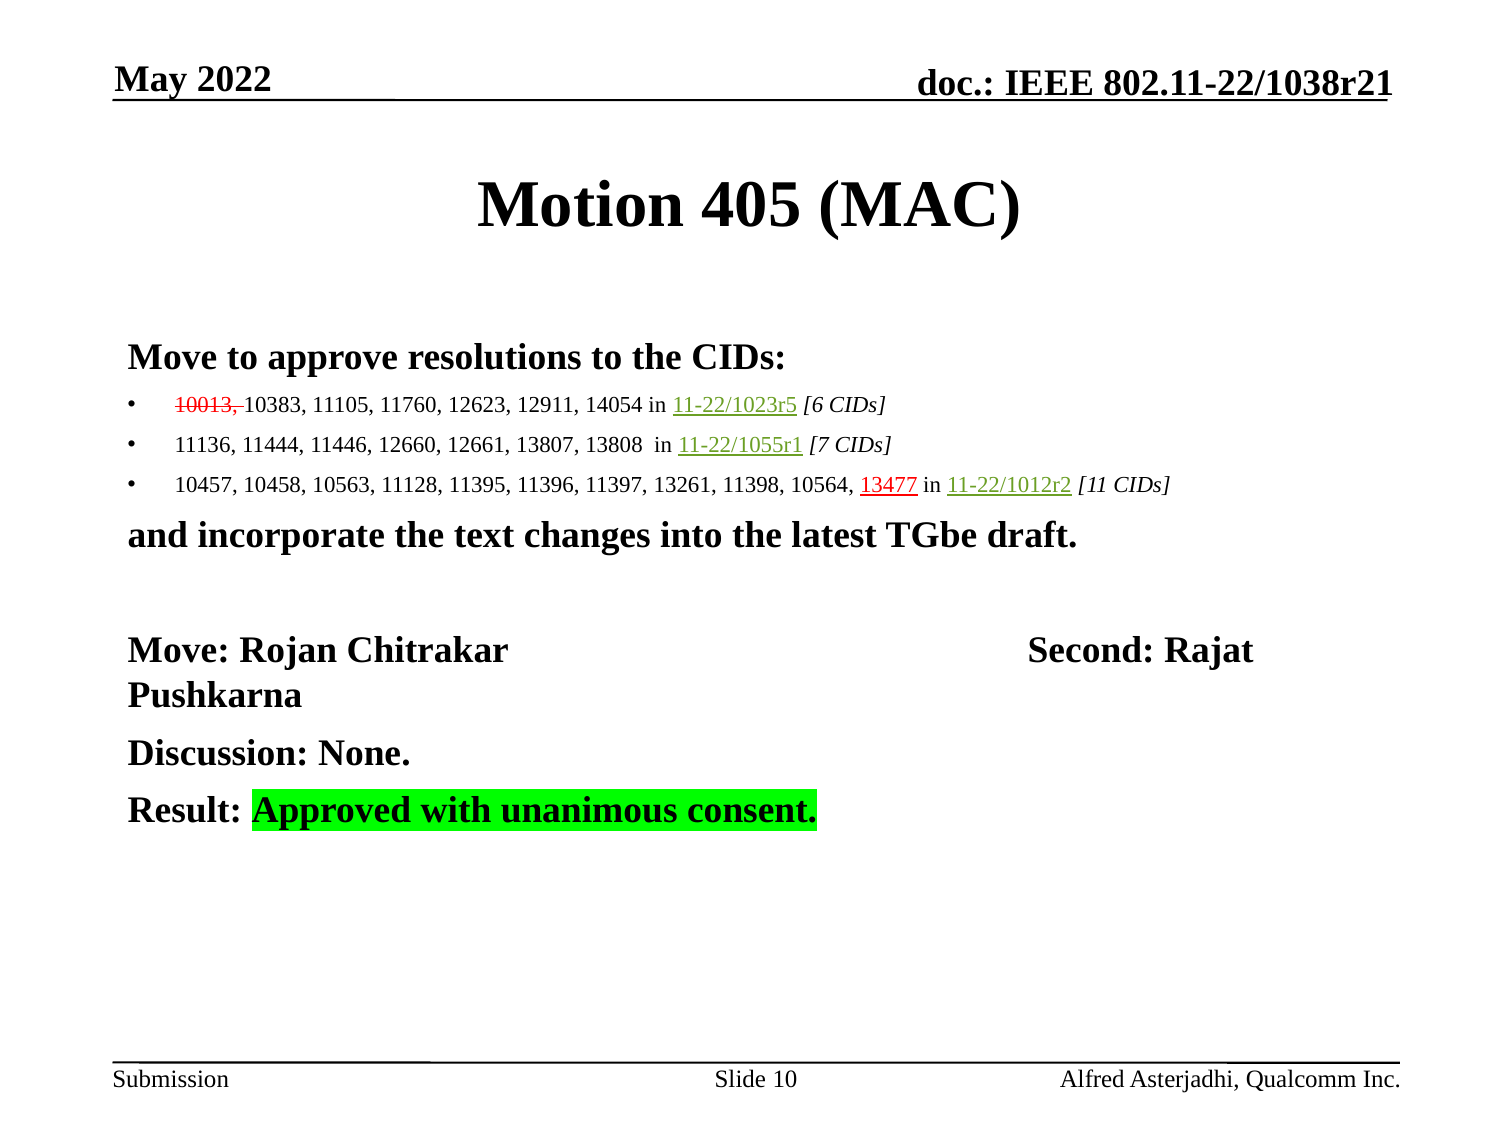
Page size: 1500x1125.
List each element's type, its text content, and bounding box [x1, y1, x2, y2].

slide_number Slide 10 [712, 1061, 800, 1123]
footer Alfred Asterjadhi, Qualcomm Inc. [878, 1061, 1402, 1093]
list Move to approve resolutions to the CIDs: 10013, 10383, 11105, 11760, 12623, 12911, 14054 in 11-22/1023r5 [6 CIDs] 11136, 11444, 11446, 12660, 12661, 13807, 13808 in 11-22/1055r1 [7 CIDs] 10457, 10458, 10563, 11128, 11395, 11396, 11397, 13261, 11398, 10564, 13477 in 11-22/1012r2 [11 CIDs] and incorporate the text changes into the latest TGbe draft. Move: Rojan Chitrakar Second: Rajat Pushkarna Discussion: None. Result: Approved with unanimous consent. [112, 324, 1388, 1063]
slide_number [114, 54, 423, 100]
title Motion 405 (MAC) [112, 112, 1388, 288]
